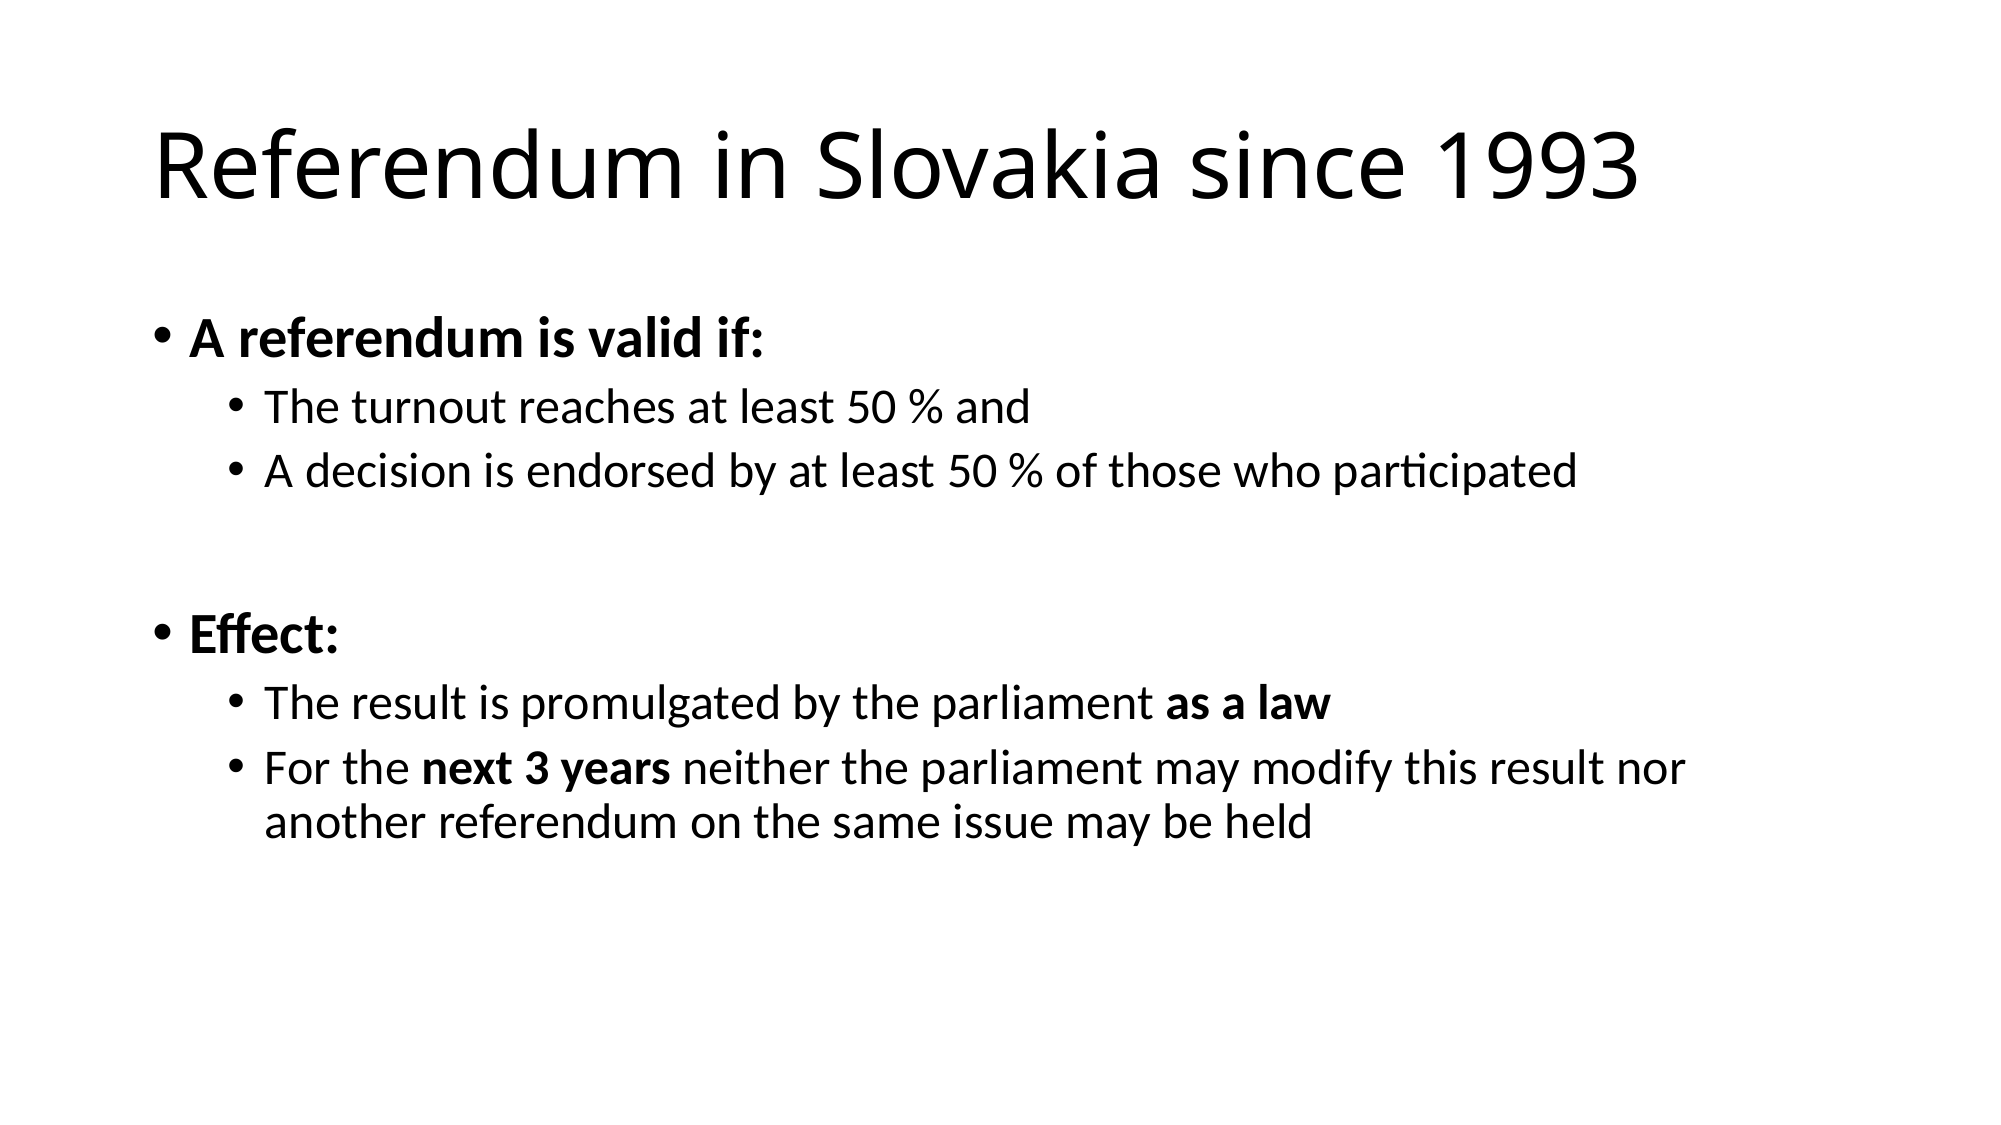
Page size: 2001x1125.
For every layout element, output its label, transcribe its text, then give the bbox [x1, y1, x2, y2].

list A referendum is valid if: The turnout reaches at least 50 % and A decision is endorsed by at least 50 % of those who participated Effect: The result is promulgated by the parliament as a law For the next 3 years neither the parliament may modify this result nor another referendum on the same issue may be held [137, 299, 1863, 1014]
title Referendum in Slovakia since 1993 [137, 59, 1863, 278]
